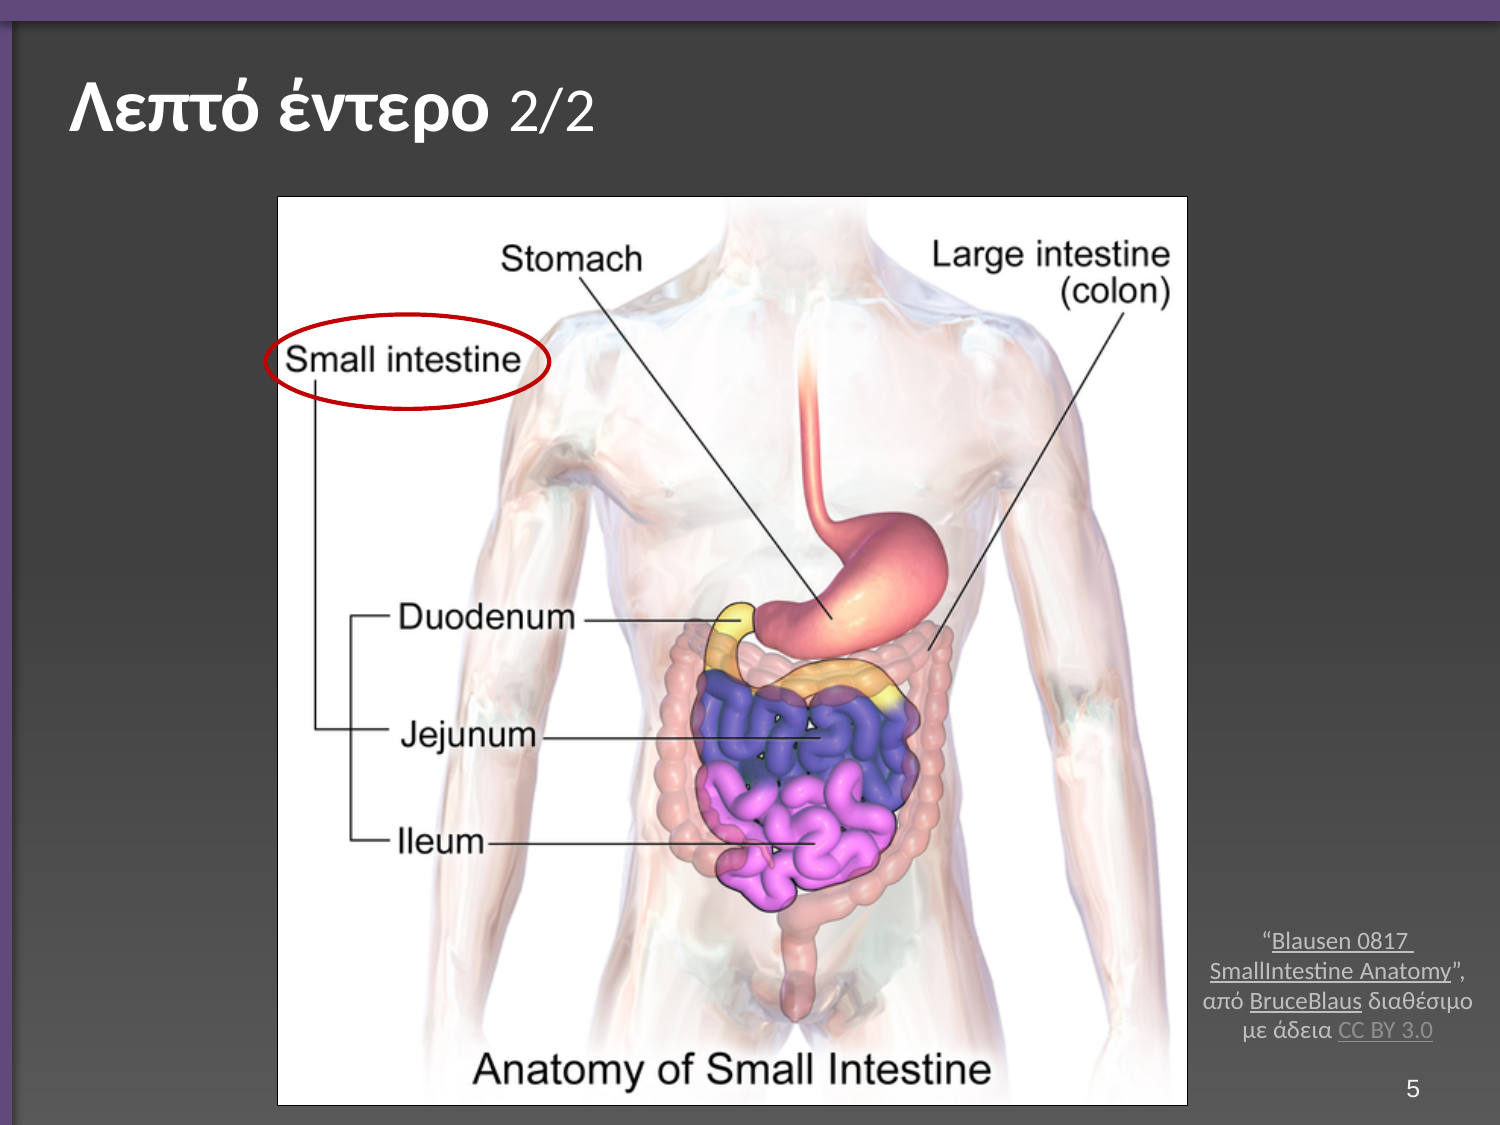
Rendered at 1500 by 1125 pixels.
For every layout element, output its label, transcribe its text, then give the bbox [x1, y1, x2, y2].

slide_number 4 [1085, 1057, 1436, 1118]
text_box “Blausen 0817 SmallIntestine Anatomy”, από BruceBlaus διαθέσιμο με άδεια CC BY 3.0 [1192, 916, 1495, 1052]
title Λεπτό έντερο 2/2 [10, 19, 1500, 185]
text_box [265, 195, 1188, 1107]
